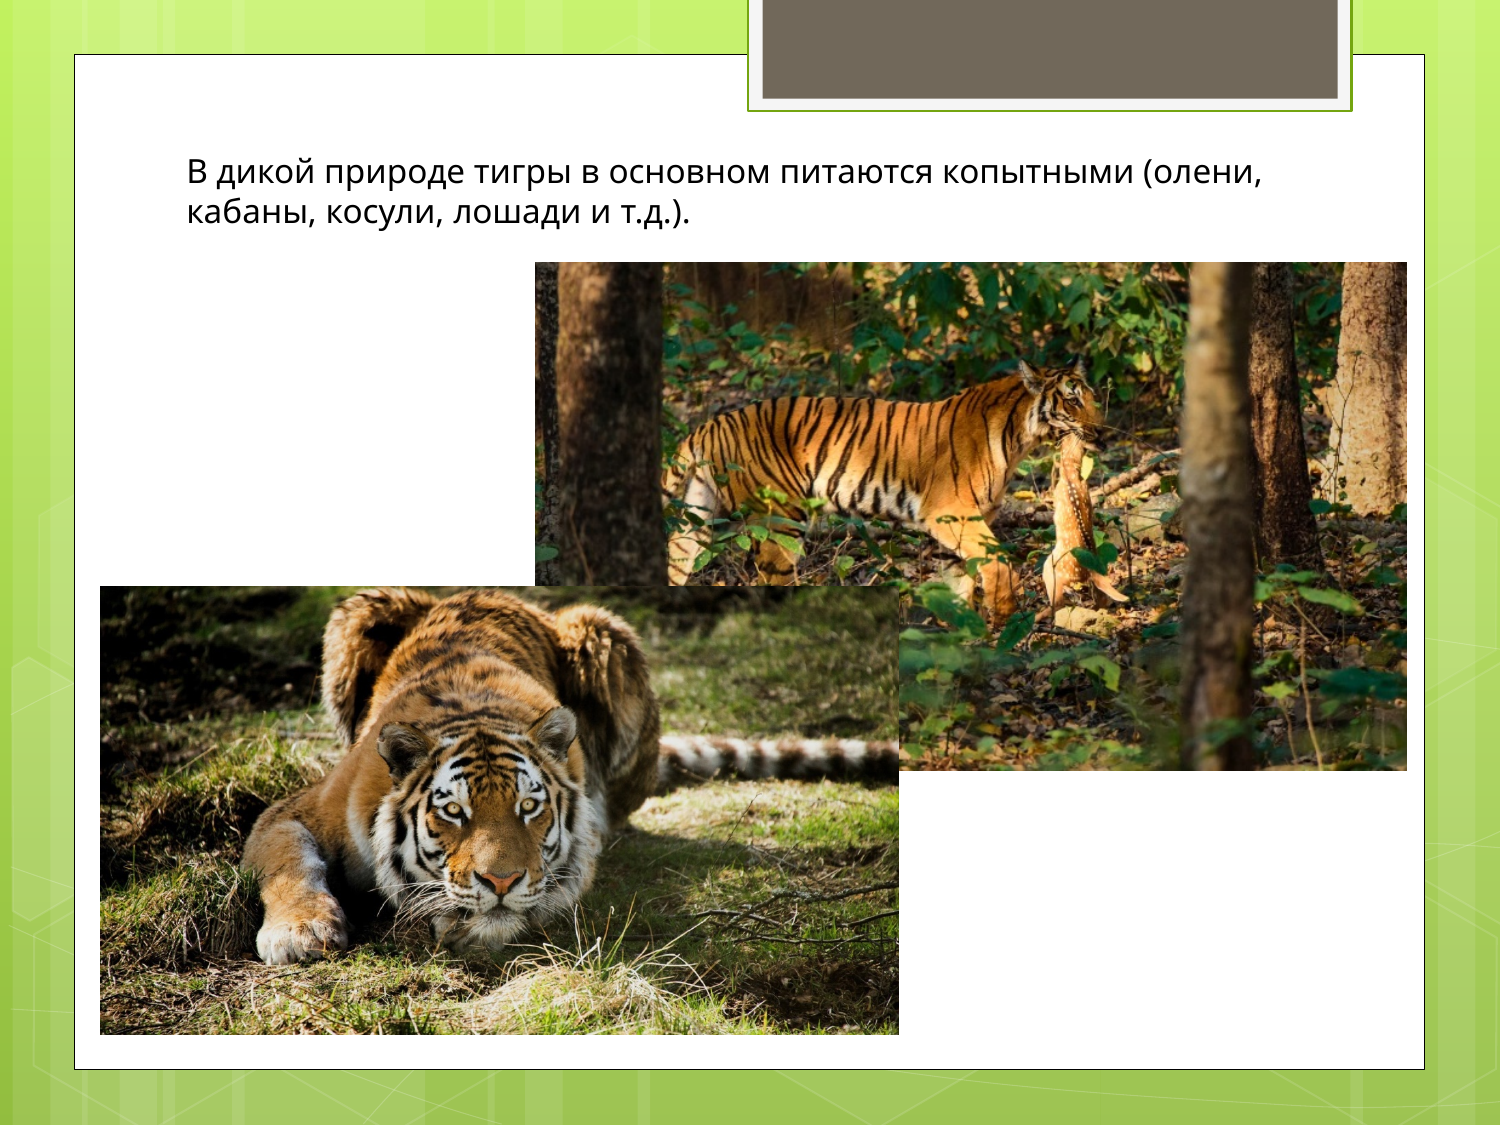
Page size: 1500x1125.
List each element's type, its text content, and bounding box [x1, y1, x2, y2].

title В дикой природе тигры в основном питаются копытными (олени, кабаны, косули, лошади и т.д.). [171, 125, 1324, 238]
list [535, 261, 1407, 771]
picture [100, 585, 899, 1036]
